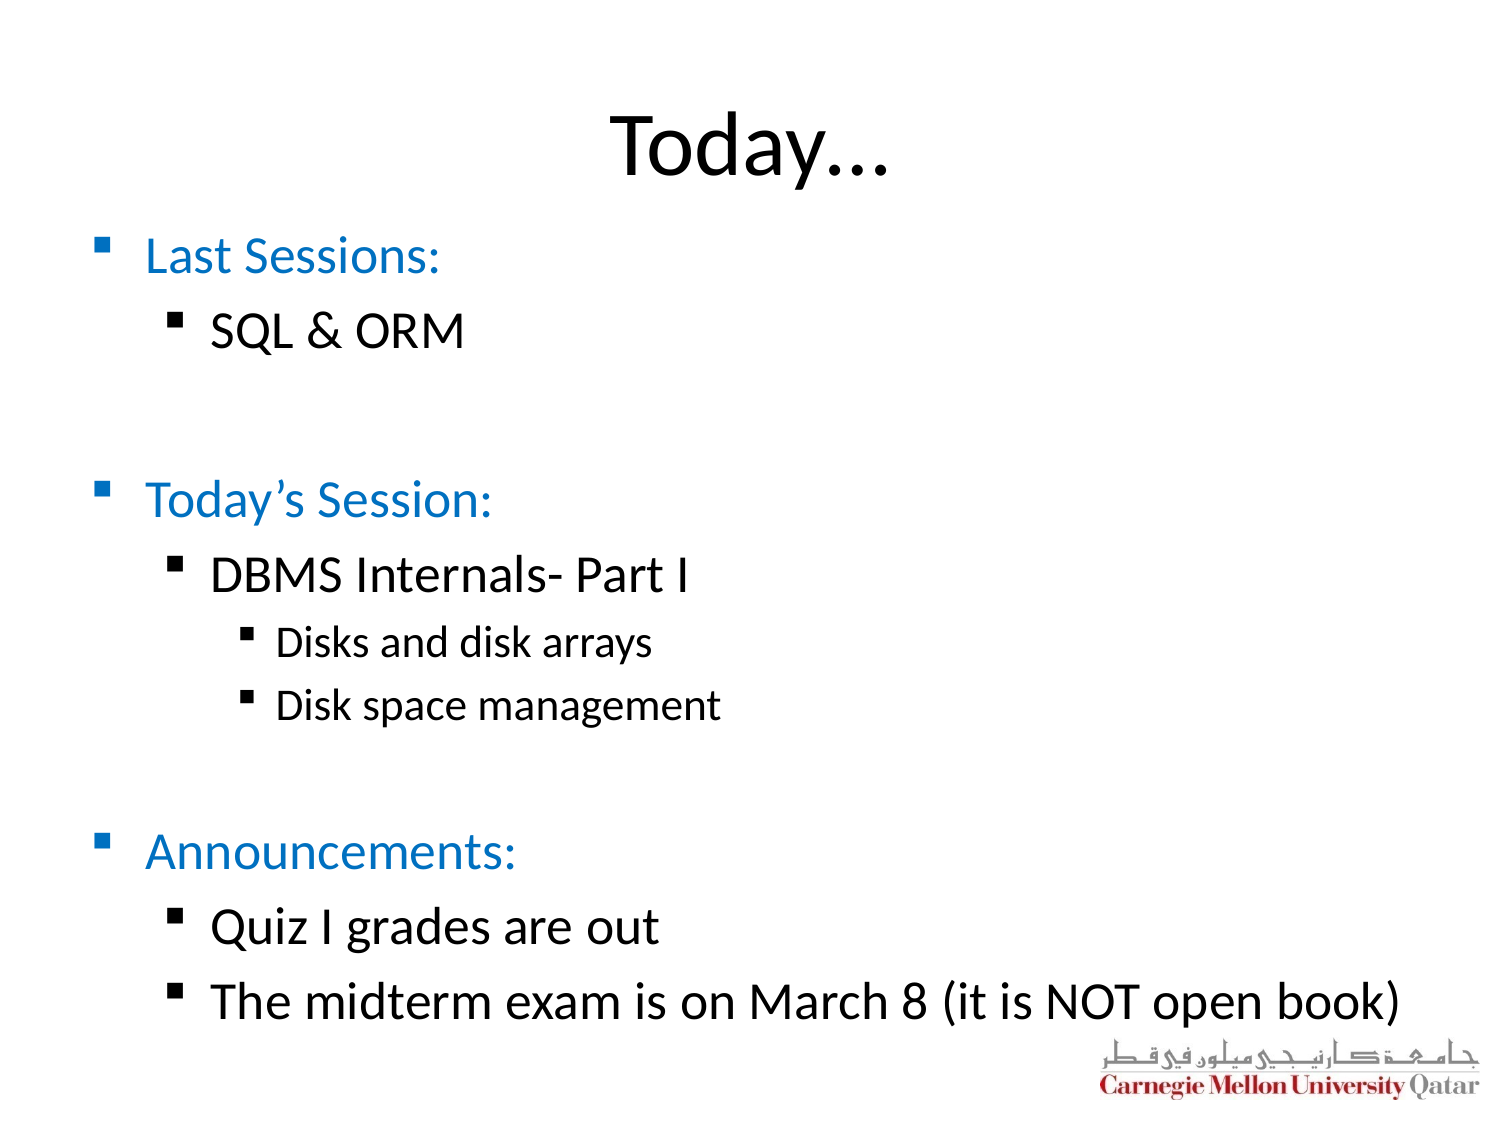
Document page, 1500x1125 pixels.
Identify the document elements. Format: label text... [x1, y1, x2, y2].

list Last Sessions: SQL & ORM Today’s Session: DBMS Internals- Part I Disks and disk arrays Disk space management Announcements: Quiz I grades are out The midterm exam is on March 8 (it is NOT open book) [75, 212, 1425, 1050]
picture [1099, 1037, 1480, 1101]
title Today… [75, 45, 1425, 212]
